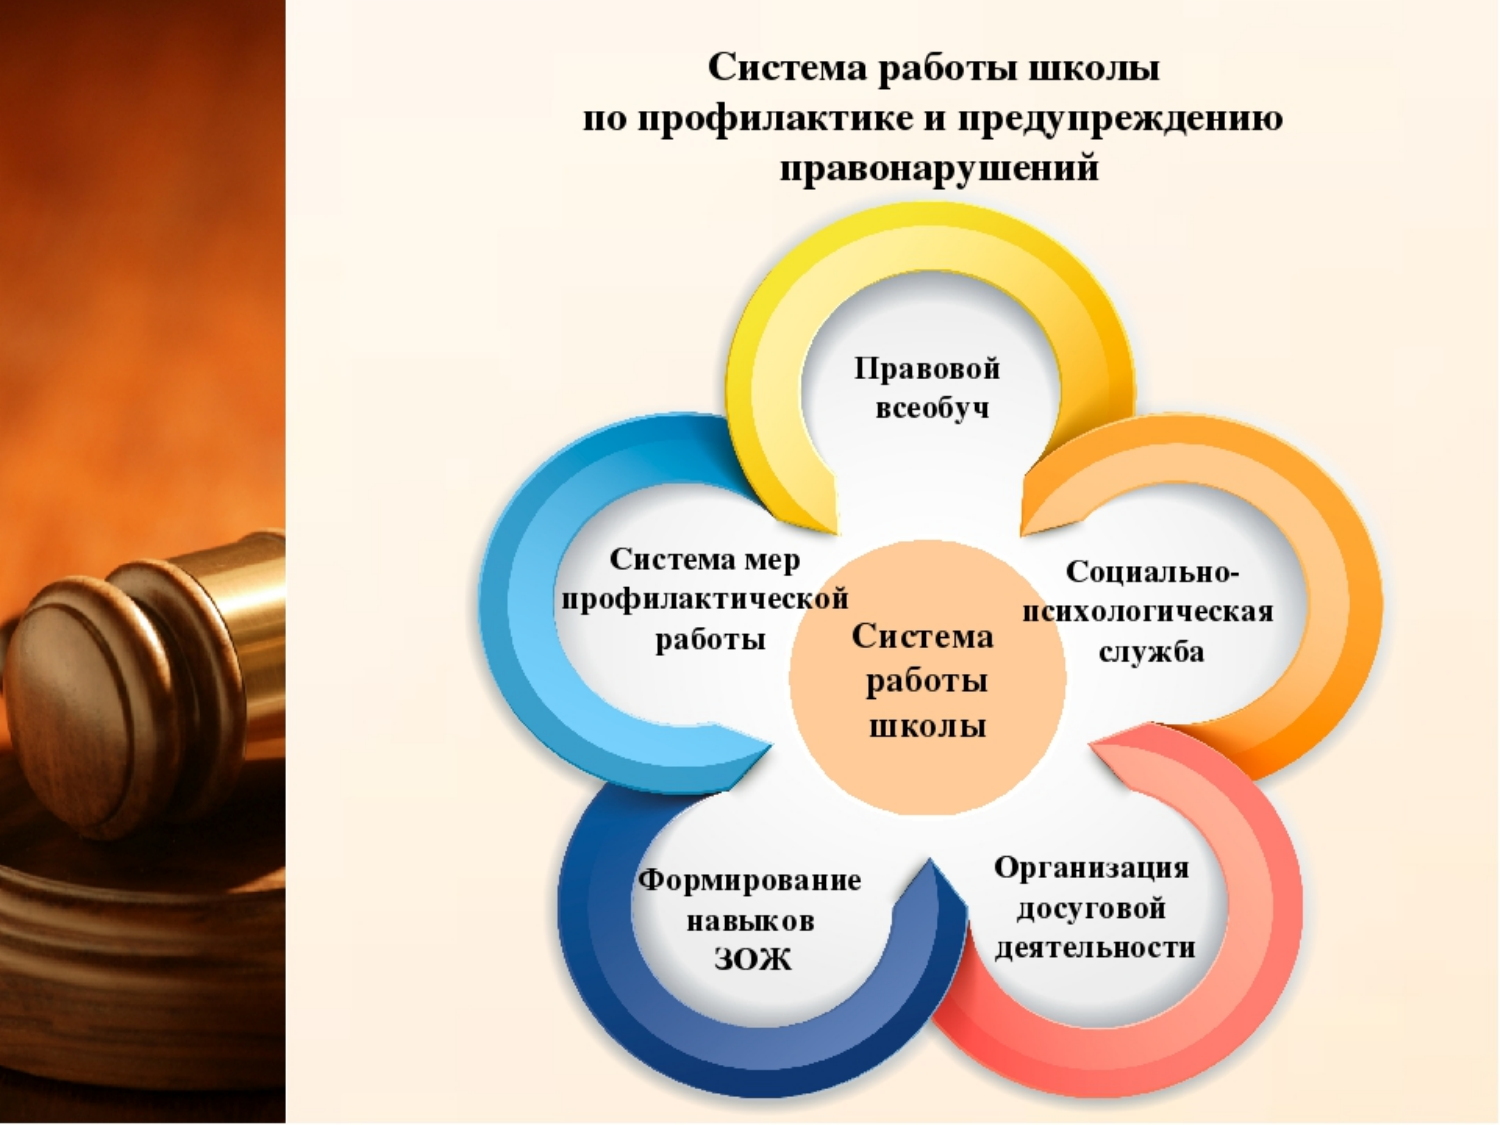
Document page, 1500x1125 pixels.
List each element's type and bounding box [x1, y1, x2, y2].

list [0, 0, 1500, 1125]
